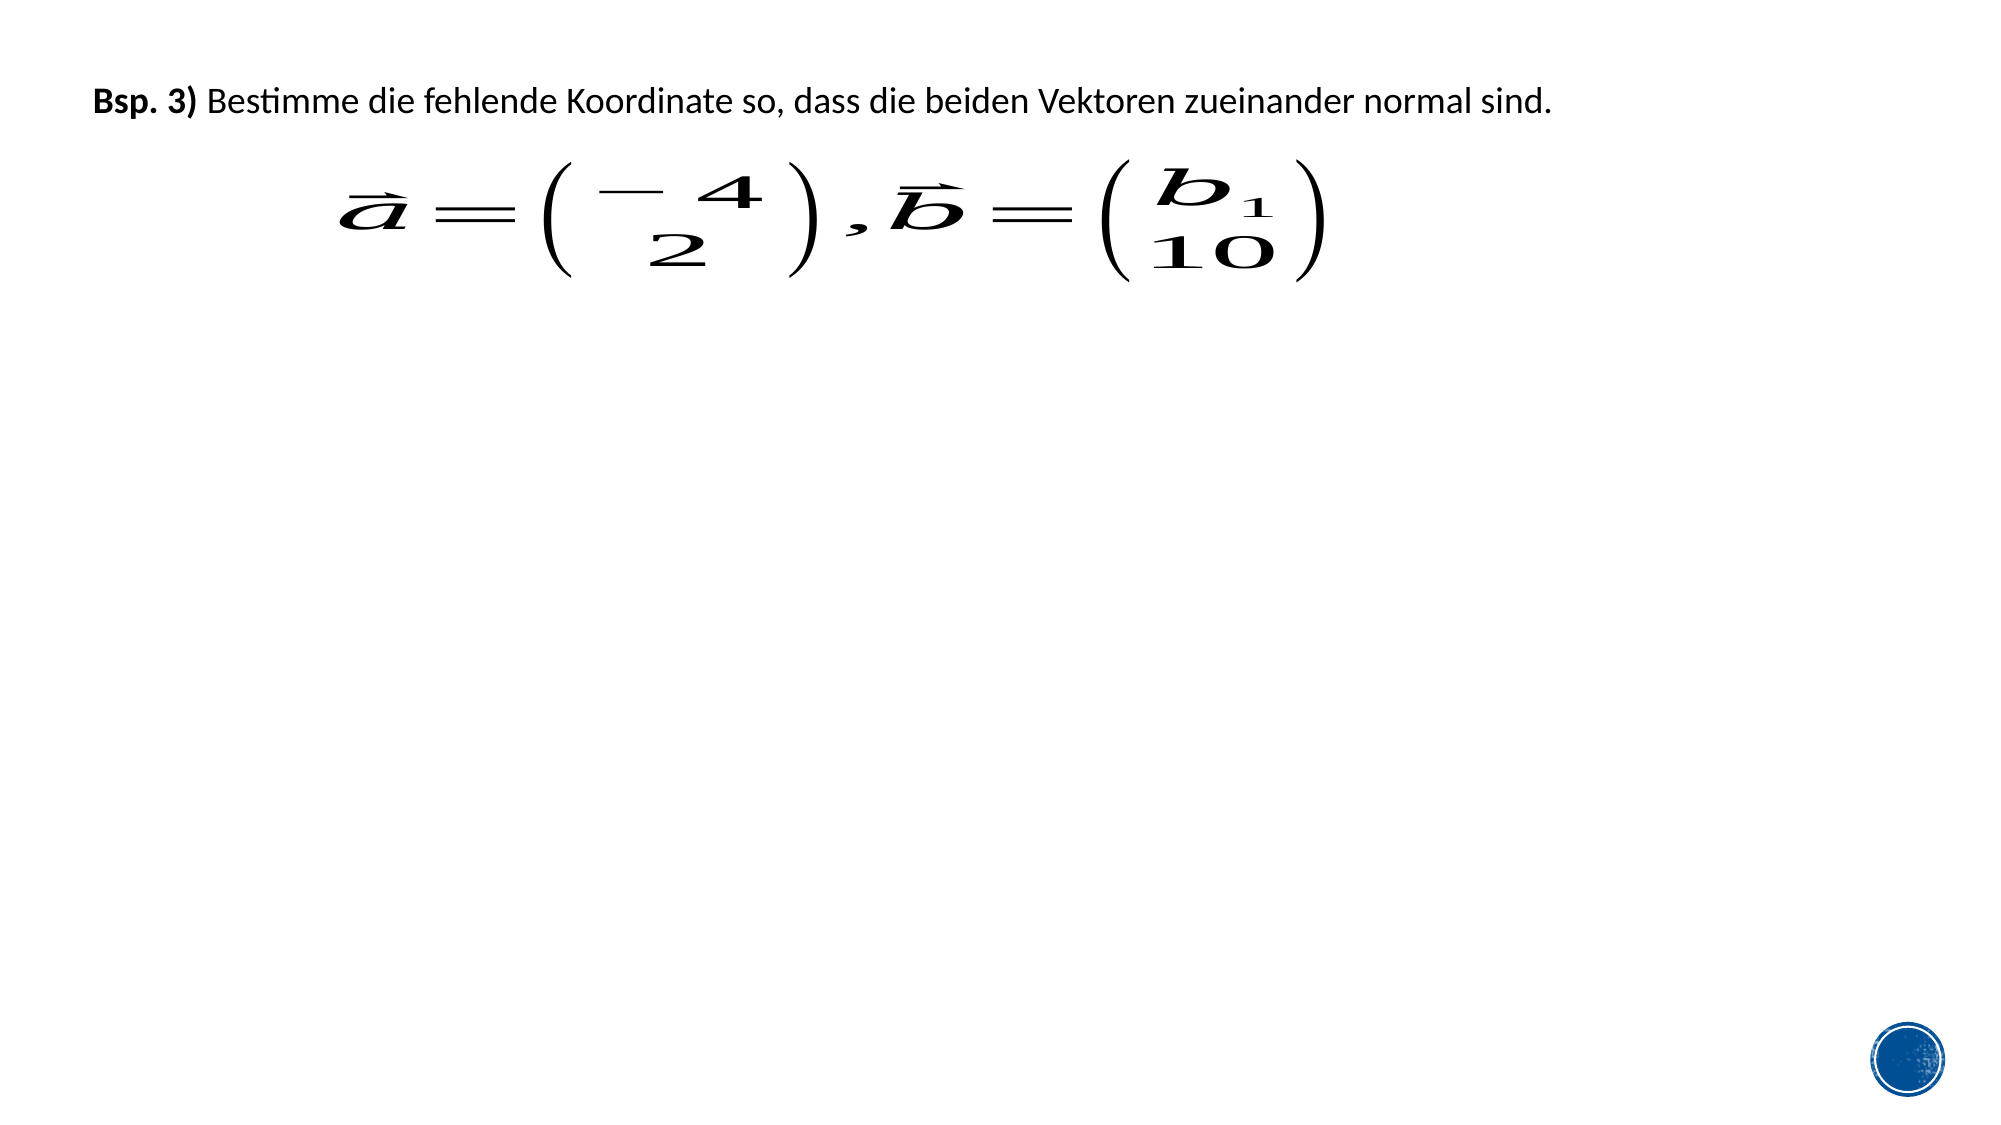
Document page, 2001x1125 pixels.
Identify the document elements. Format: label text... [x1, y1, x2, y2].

text_box Bsp. 3) Bestimme die fehlende Koordinate so, dass die beiden Vektoren zueinander normal sind. [78, 65, 1592, 129]
